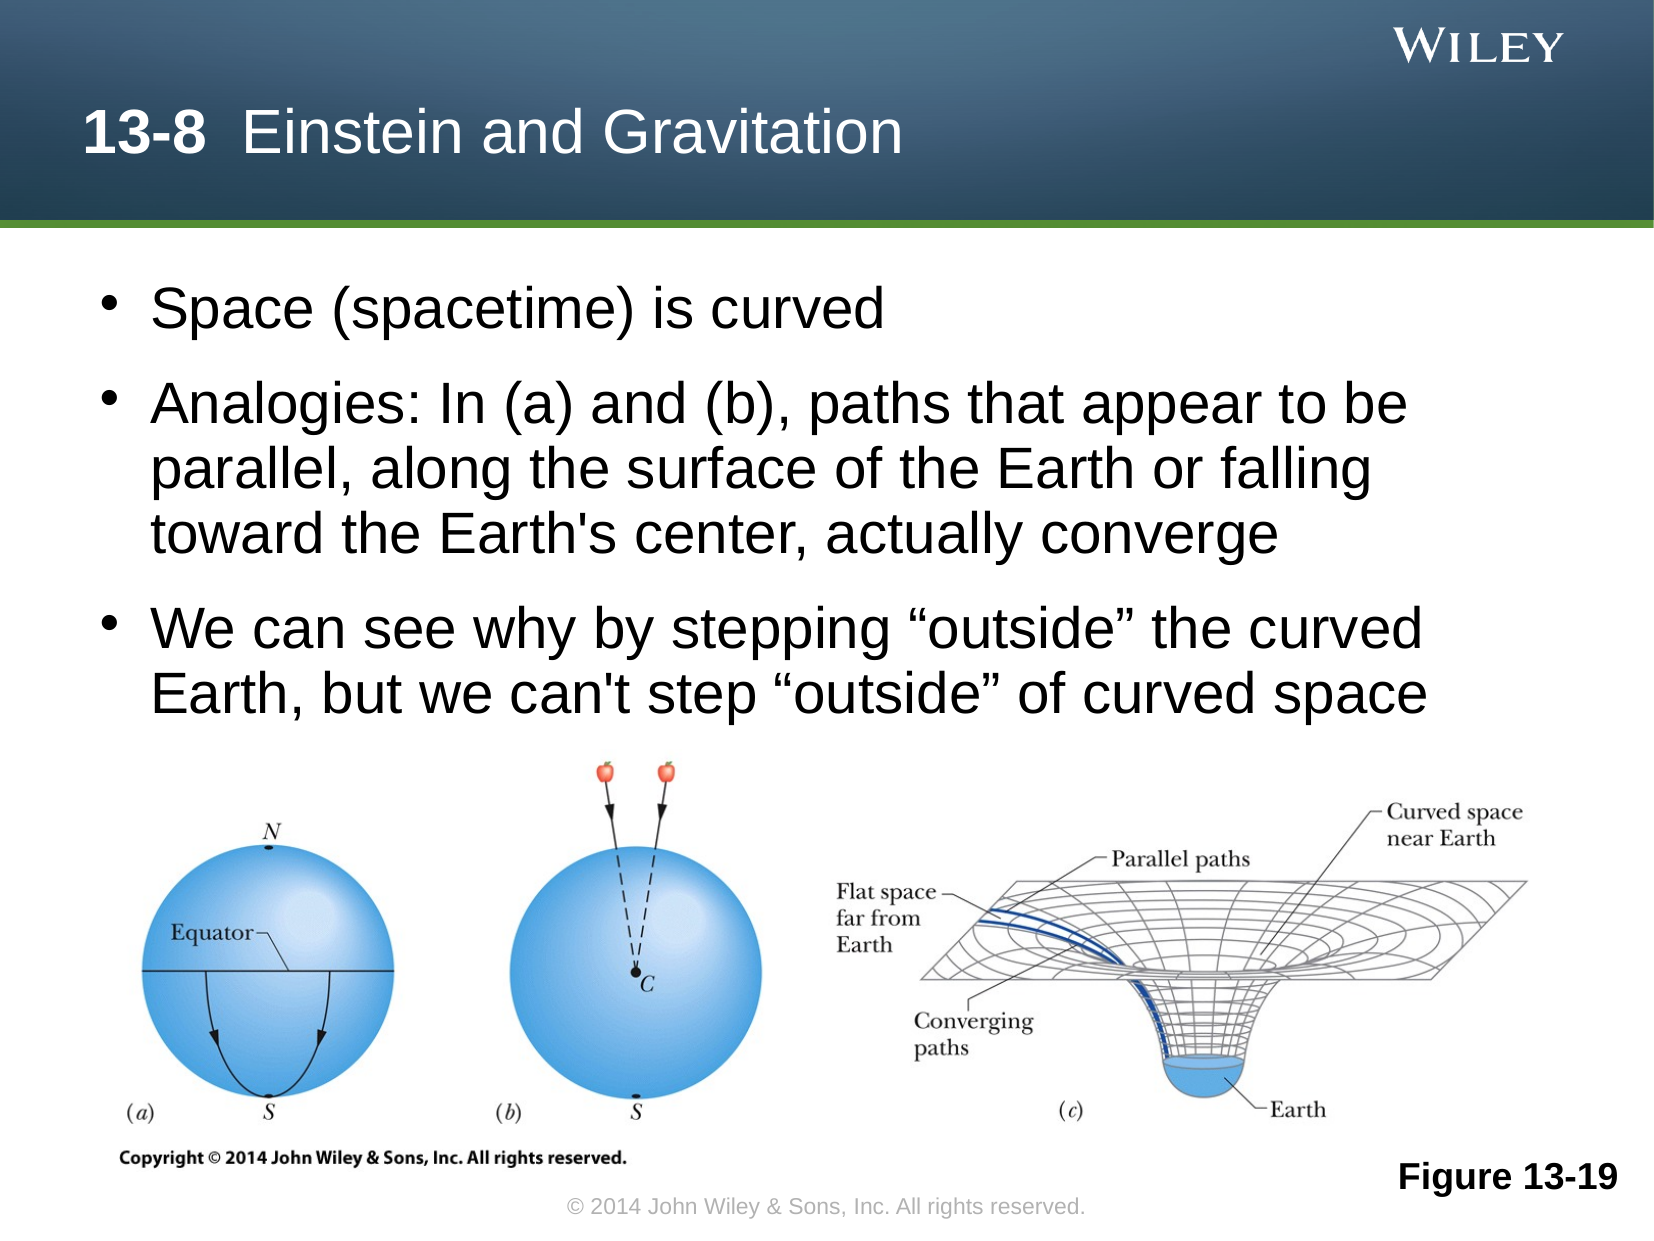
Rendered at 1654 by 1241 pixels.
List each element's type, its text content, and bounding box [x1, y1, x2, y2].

text_box 13-8 Einstein and Gravitation [82, 49, 1571, 211]
picture [111, 749, 1542, 1172]
text_box Figure 13-19 [1383, 1146, 1592, 1203]
footer © 2014 John Wiley & Sons, Inc. All rights reserved. [339, 1180, 1314, 1241]
picture [0, 0, 1654, 228]
text_box Space (spacetime) is curved Analogies: In (a) and (b), paths that appear to be parallel, along the surface of the Earth or falling toward the Earth's center, actually converge We can see why by stepping “outside” the curved Earth, but we can't step “outside” of curved space [82, 272, 1560, 899]
